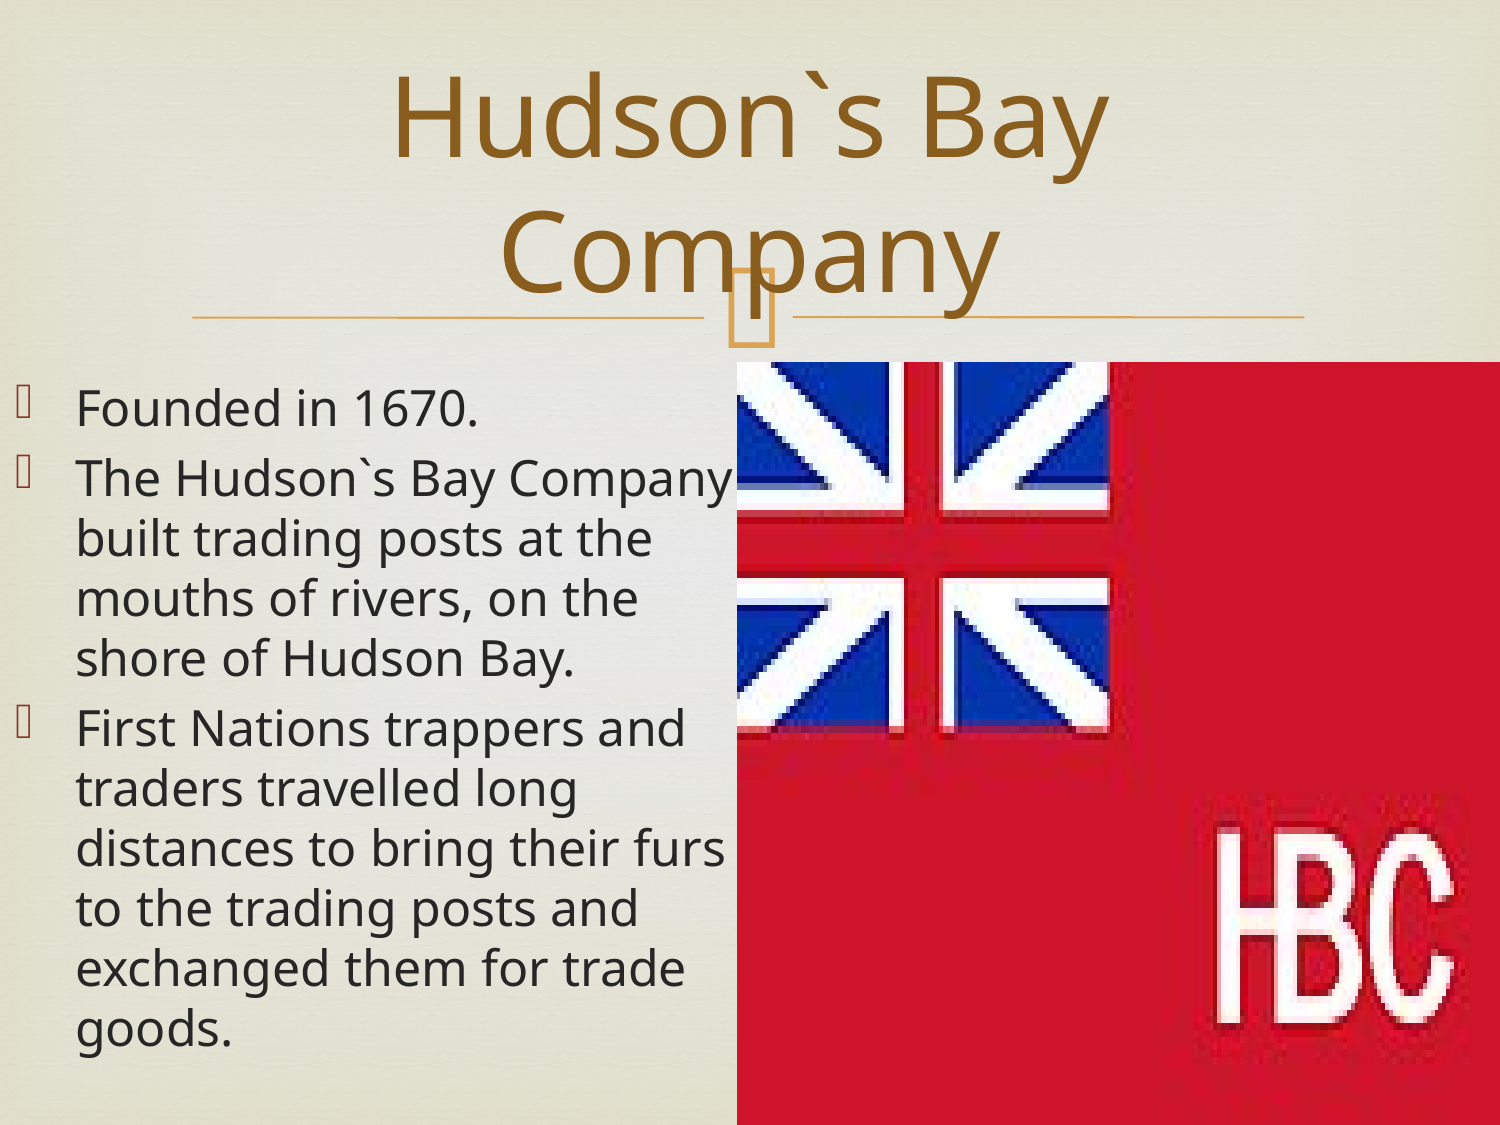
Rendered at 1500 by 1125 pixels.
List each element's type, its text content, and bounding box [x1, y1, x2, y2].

picture [736, 361, 1500, 1125]
list Founded in 1670. The Hudson`s Bay Company built trading posts at the mouths of rivers, on the shore of Hudson Bay. First Nations trappers and traders travelled long distances to bring their furs to the trading posts and exchanged them for trade goods. [0, 368, 731, 1125]
title Hudson`s Bay Company [112, 93, 1386, 267]
